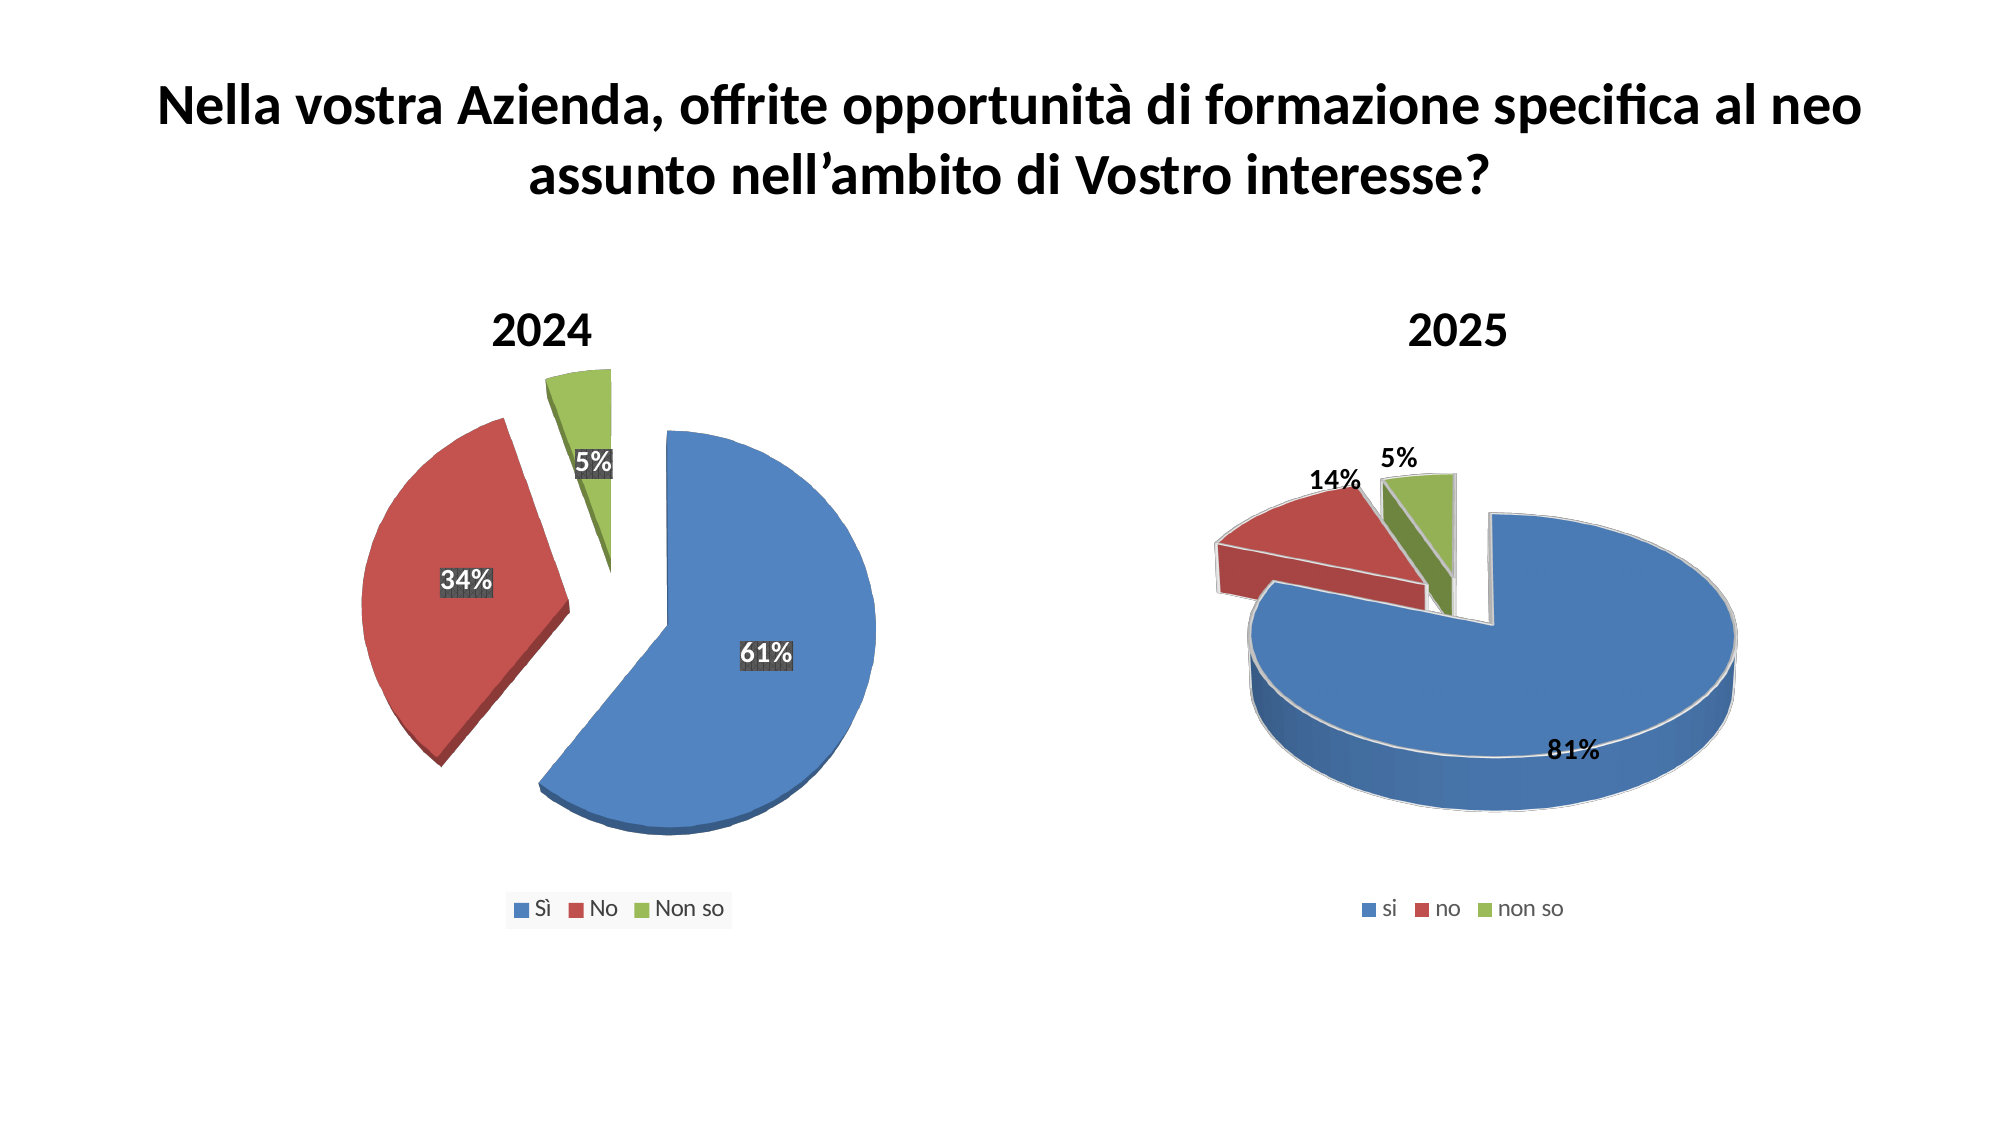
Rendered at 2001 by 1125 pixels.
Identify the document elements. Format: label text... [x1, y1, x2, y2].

list 2025 [1015, 296, 1900, 357]
title Nella vostra Azienda, offrite opportunità di formazione specifica al neo assunto nell’ambito di Vostro interesse? [99, 66, 1921, 254]
chart [1137, 398, 1788, 930]
chart [250, 356, 988, 930]
list 2024 [99, 296, 984, 357]
